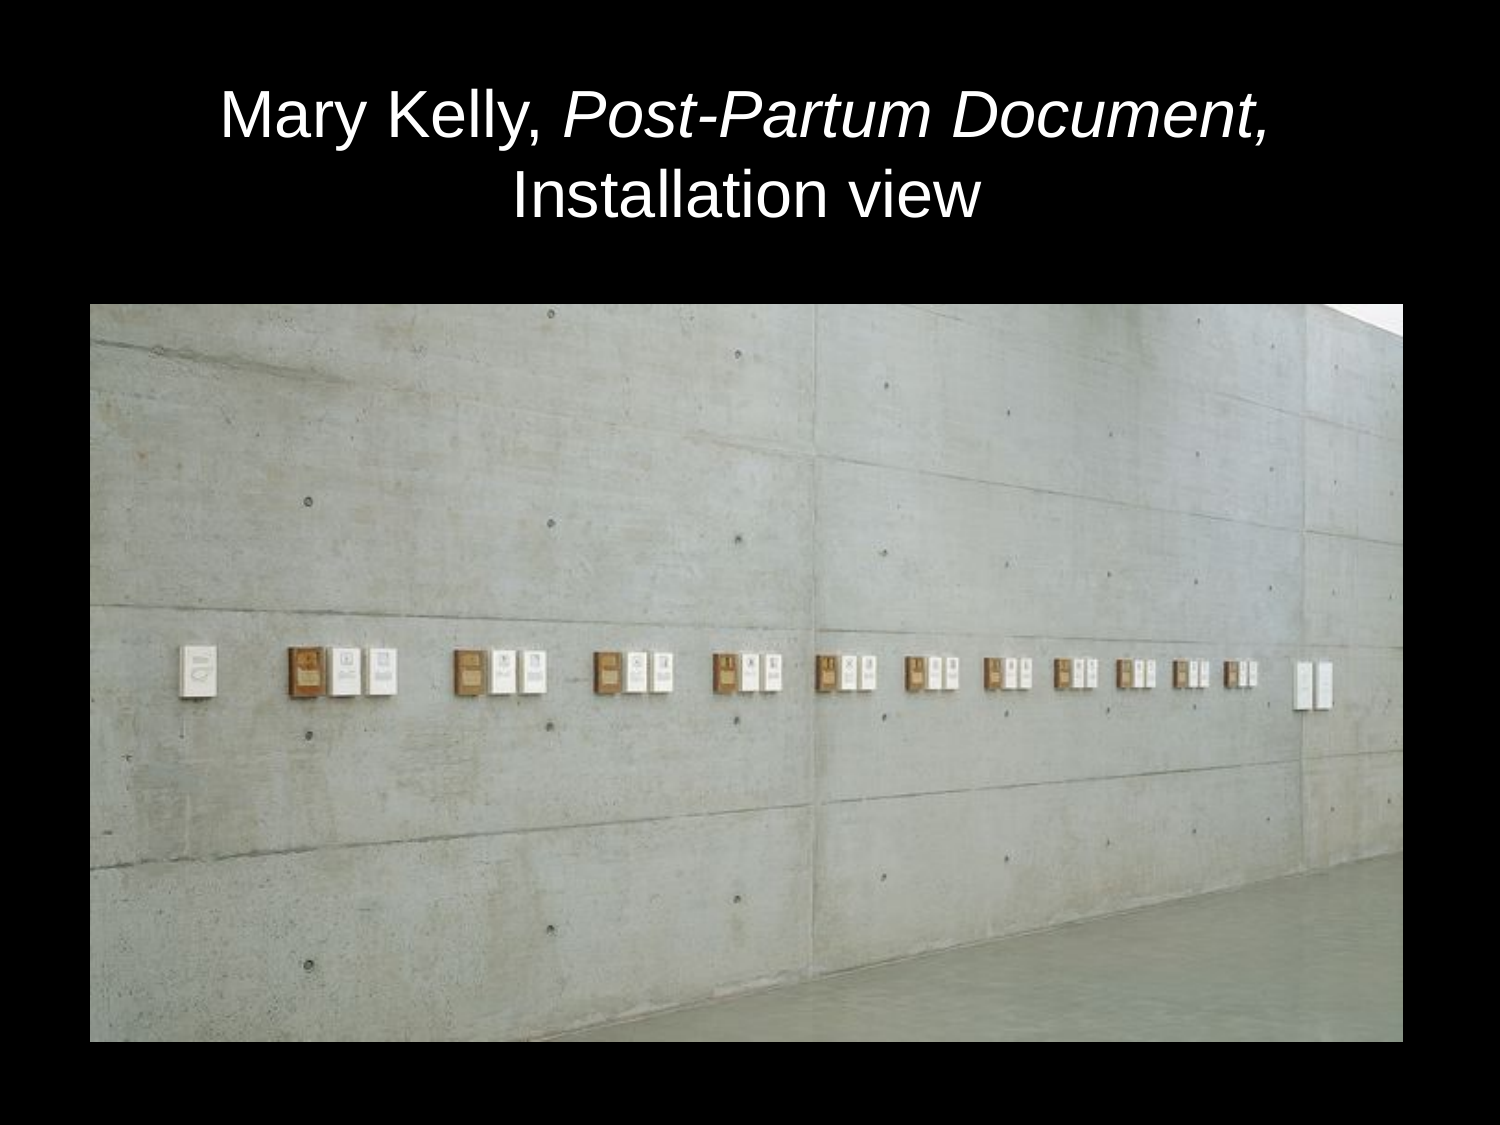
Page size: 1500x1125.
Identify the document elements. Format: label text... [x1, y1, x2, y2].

picture [90, 304, 1403, 1043]
title Mary Kelly, Post-Partum Document, Installation view [71, 57, 1422, 245]
